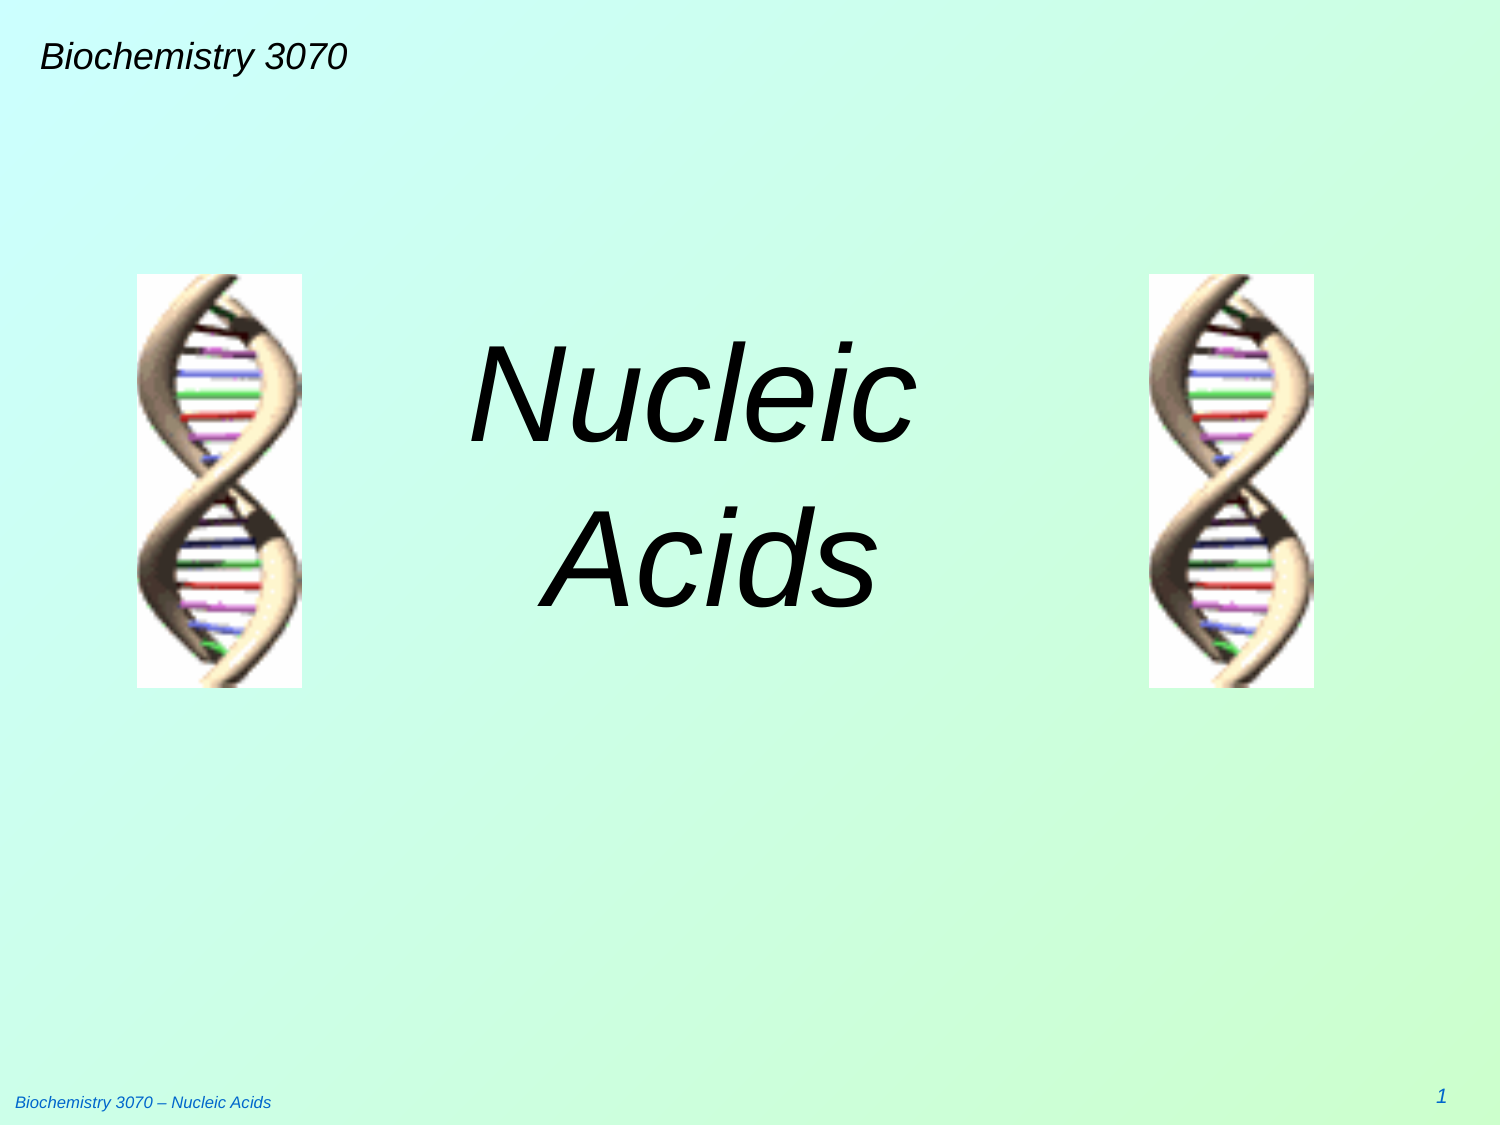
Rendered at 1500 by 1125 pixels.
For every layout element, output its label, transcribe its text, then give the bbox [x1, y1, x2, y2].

slide_number 1 [1374, 1074, 1463, 1125]
picture [1149, 274, 1314, 688]
title Nucleic Acids [362, 137, 1063, 800]
text_box Biochemistry 3070 [24, 24, 675, 85]
footer Biochemistry 3070 – Nucleic Acids [0, 1084, 425, 1125]
picture [137, 274, 302, 688]
